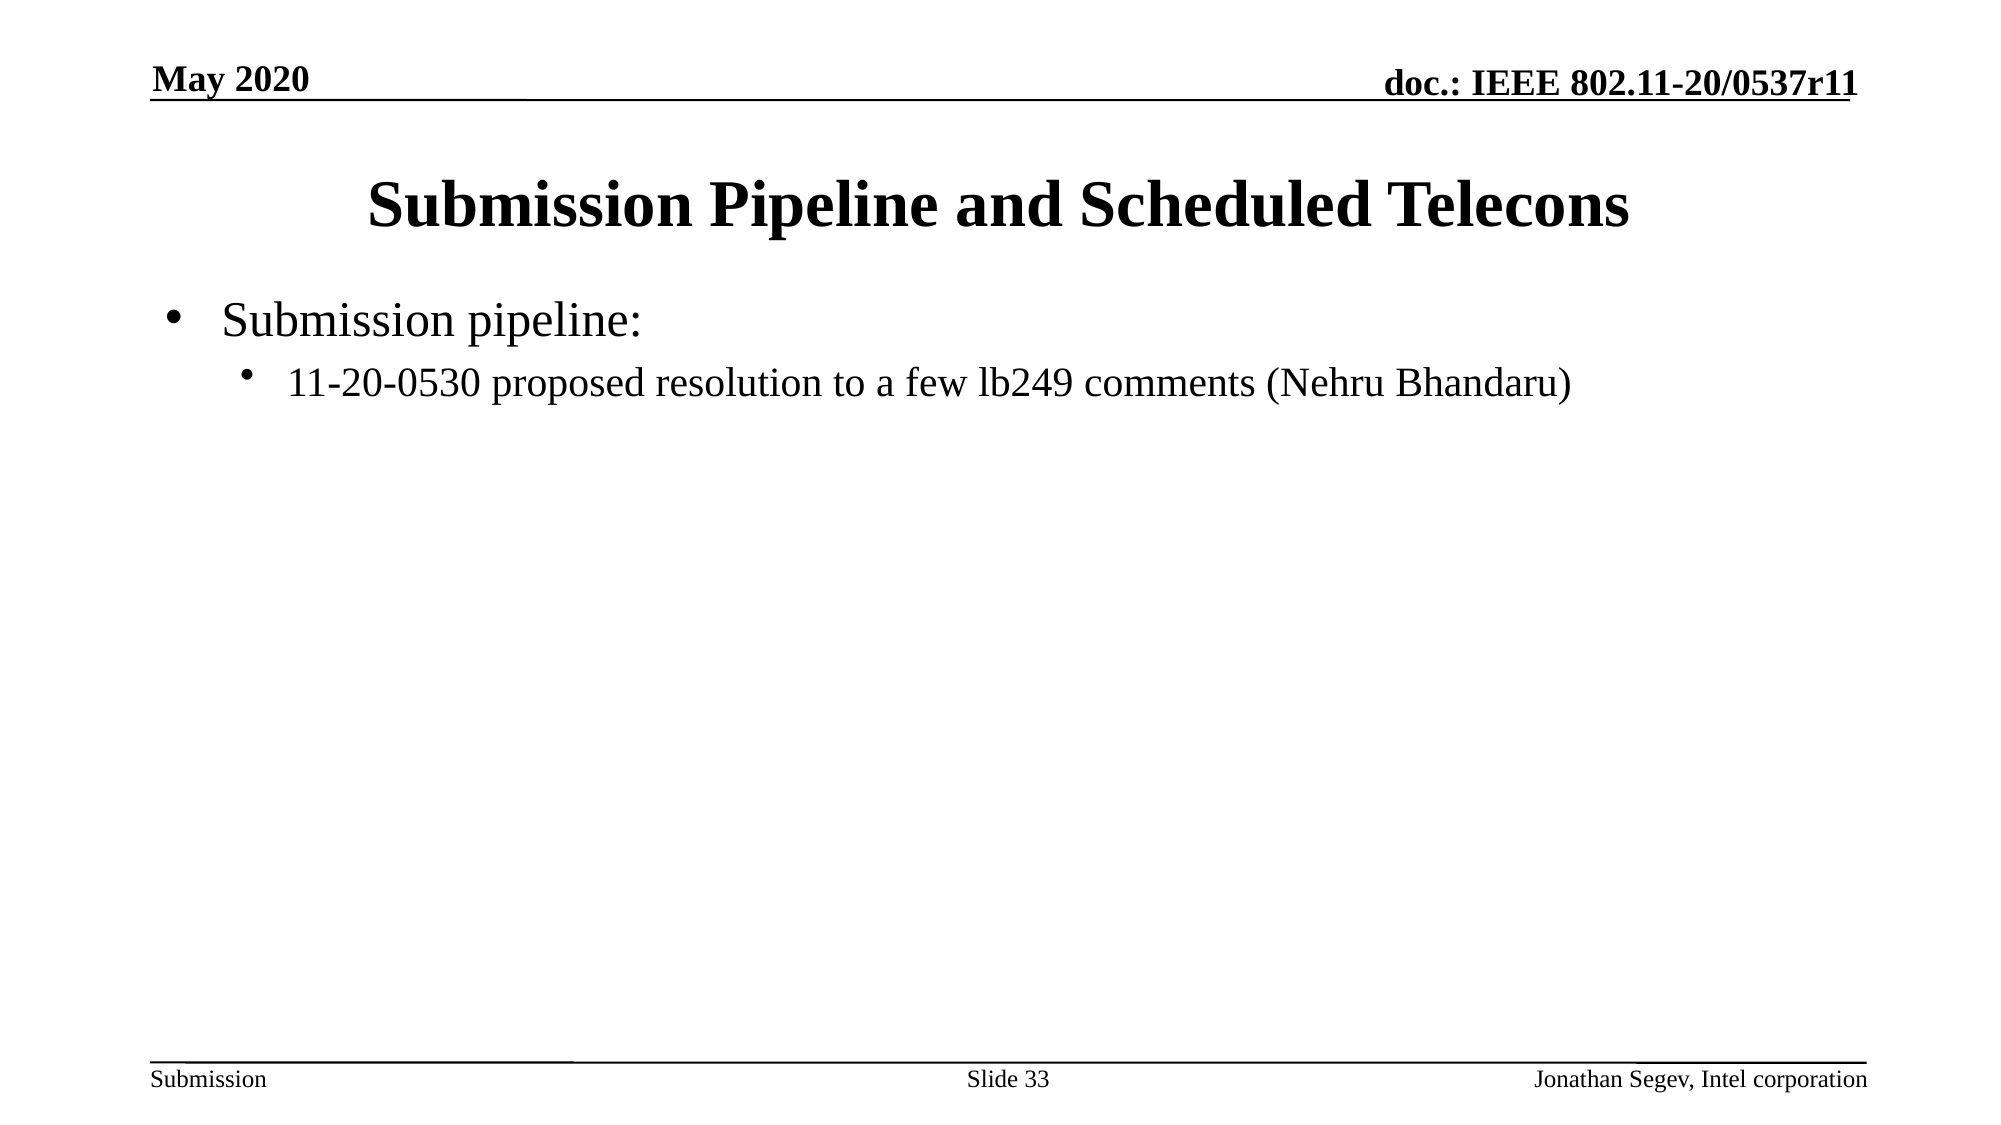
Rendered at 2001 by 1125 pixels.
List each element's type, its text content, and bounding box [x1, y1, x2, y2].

footer Jonathan Segev, Intel corporation [1171, 1061, 1869, 1093]
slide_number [152, 54, 563, 100]
list Submission pipeline: 11-20-0530 proposed resolution to a few lb249 comments (Nehru Bhandaru) [149, 278, 1850, 670]
slide_number Slide 33 [950, 1061, 1067, 1123]
title Submission Pipeline and Scheduled Telecons [149, 112, 1850, 278]
